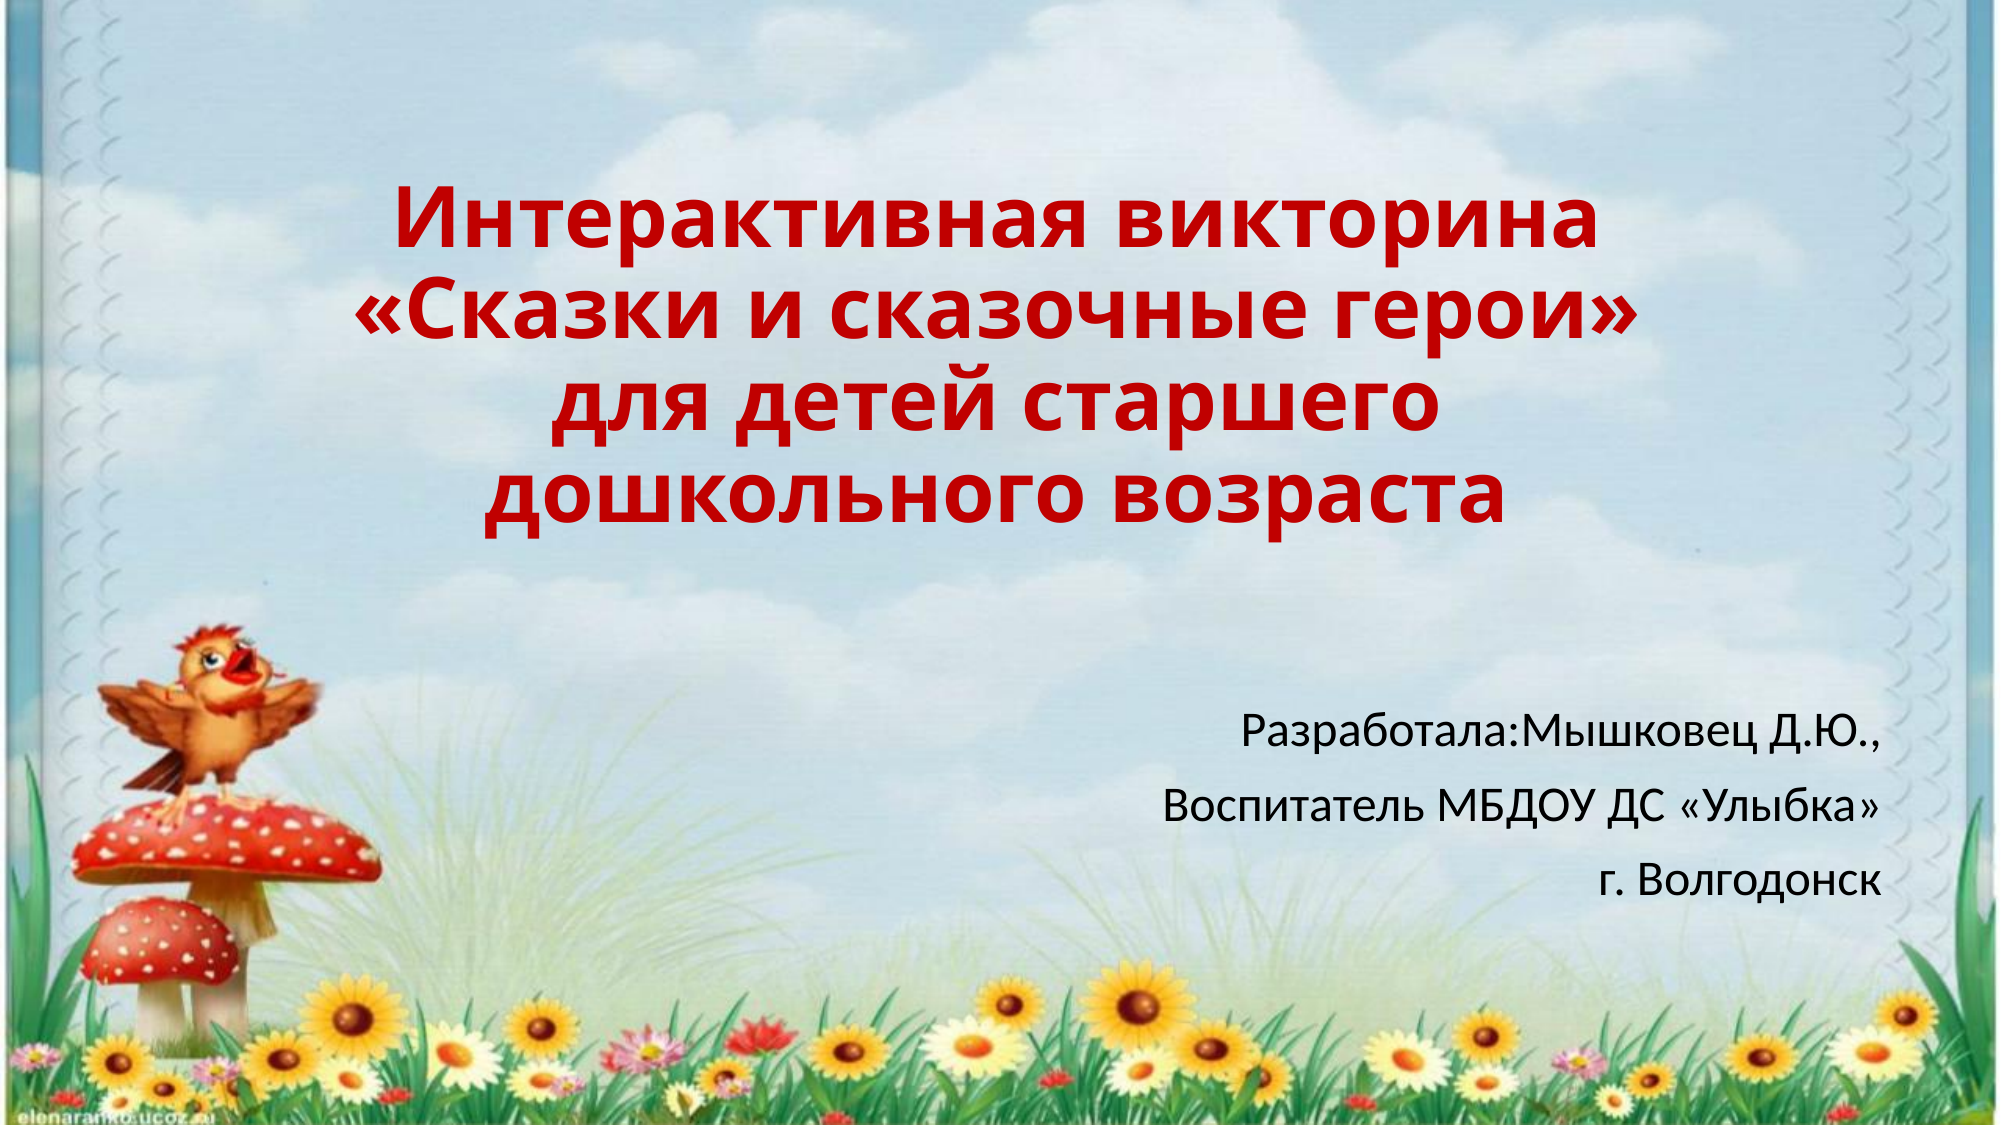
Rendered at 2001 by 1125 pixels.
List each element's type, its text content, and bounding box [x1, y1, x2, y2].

title Интерактивная викторина «Сказки и сказочные герои» для детей старшего дошкольного возраста [247, 156, 1748, 549]
subtitle Разработала:Мышковец Д.Ю., Воспитатель МБДОУ ДС «Улыбка» г. Волгодонск [397, 695, 1898, 968]
picture [0, 0, 2001, 1125]
